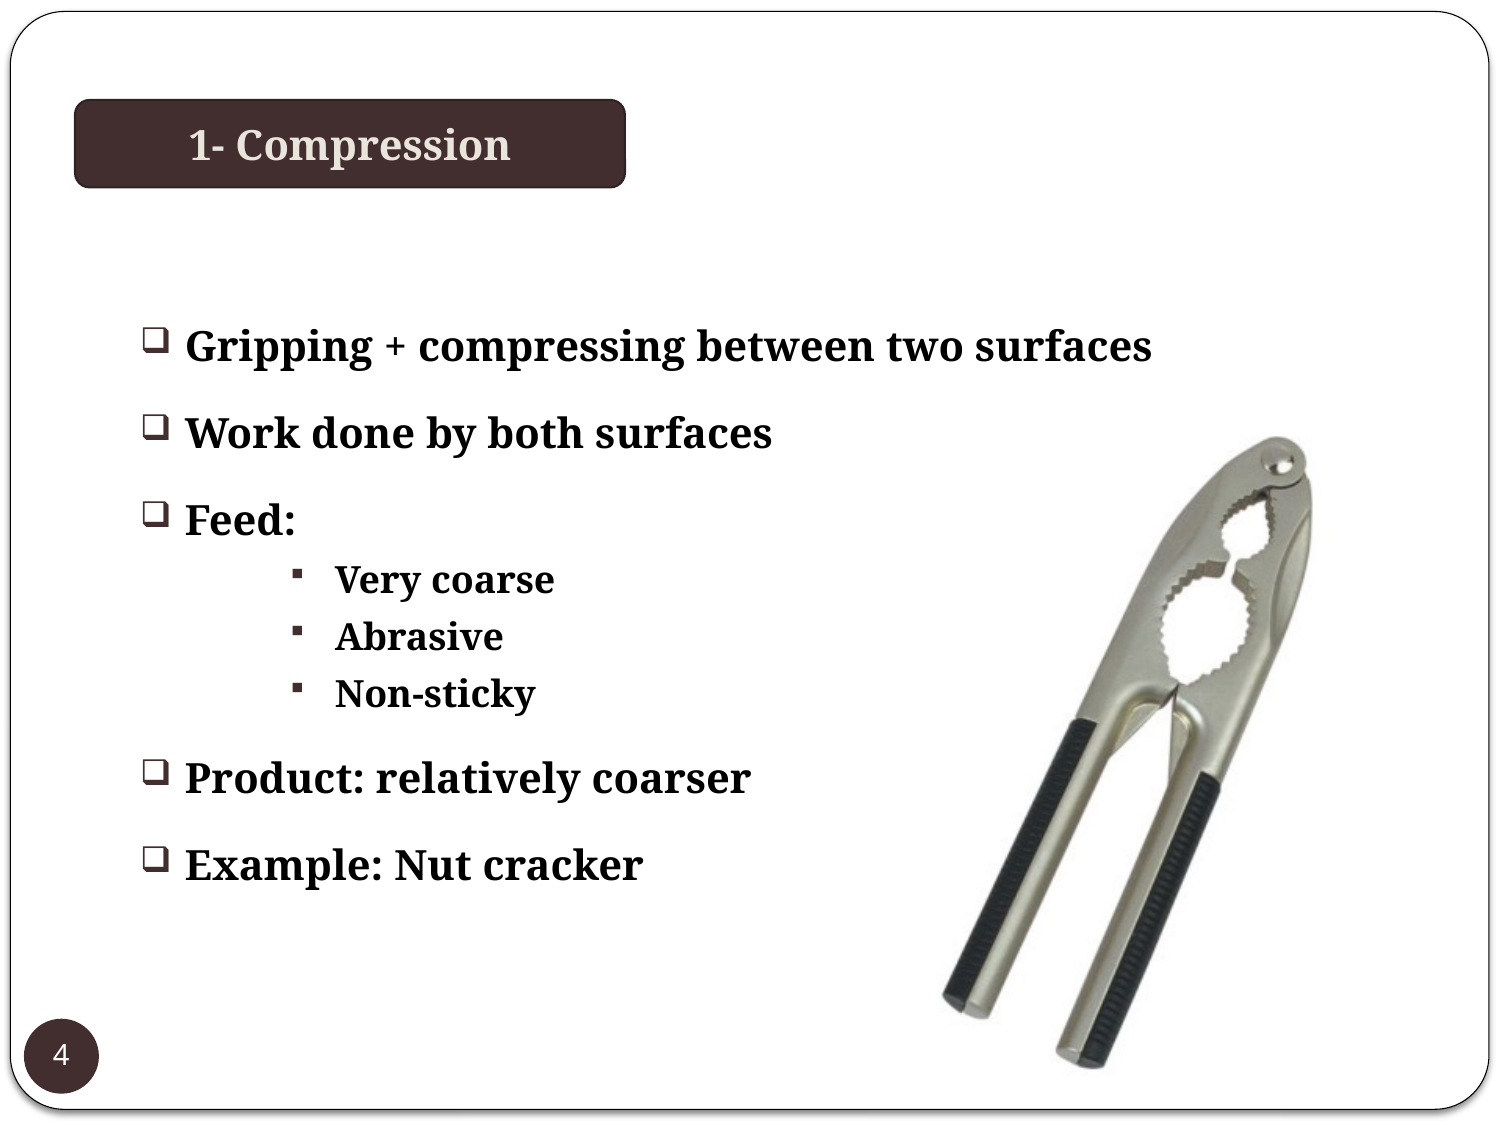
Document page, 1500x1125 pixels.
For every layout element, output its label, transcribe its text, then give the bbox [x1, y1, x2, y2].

text_box 1- Compression [73, 98, 627, 189]
text_box Gripping + compressing between two surfaces Work done by both surfaces Feed: Very coarse Abrasive Non-sticky Product: relatively coarser Example: Nut cracker [124, 287, 1400, 963]
picture [837, 424, 1463, 1082]
slide_number 4 [23, 1018, 99, 1094]
